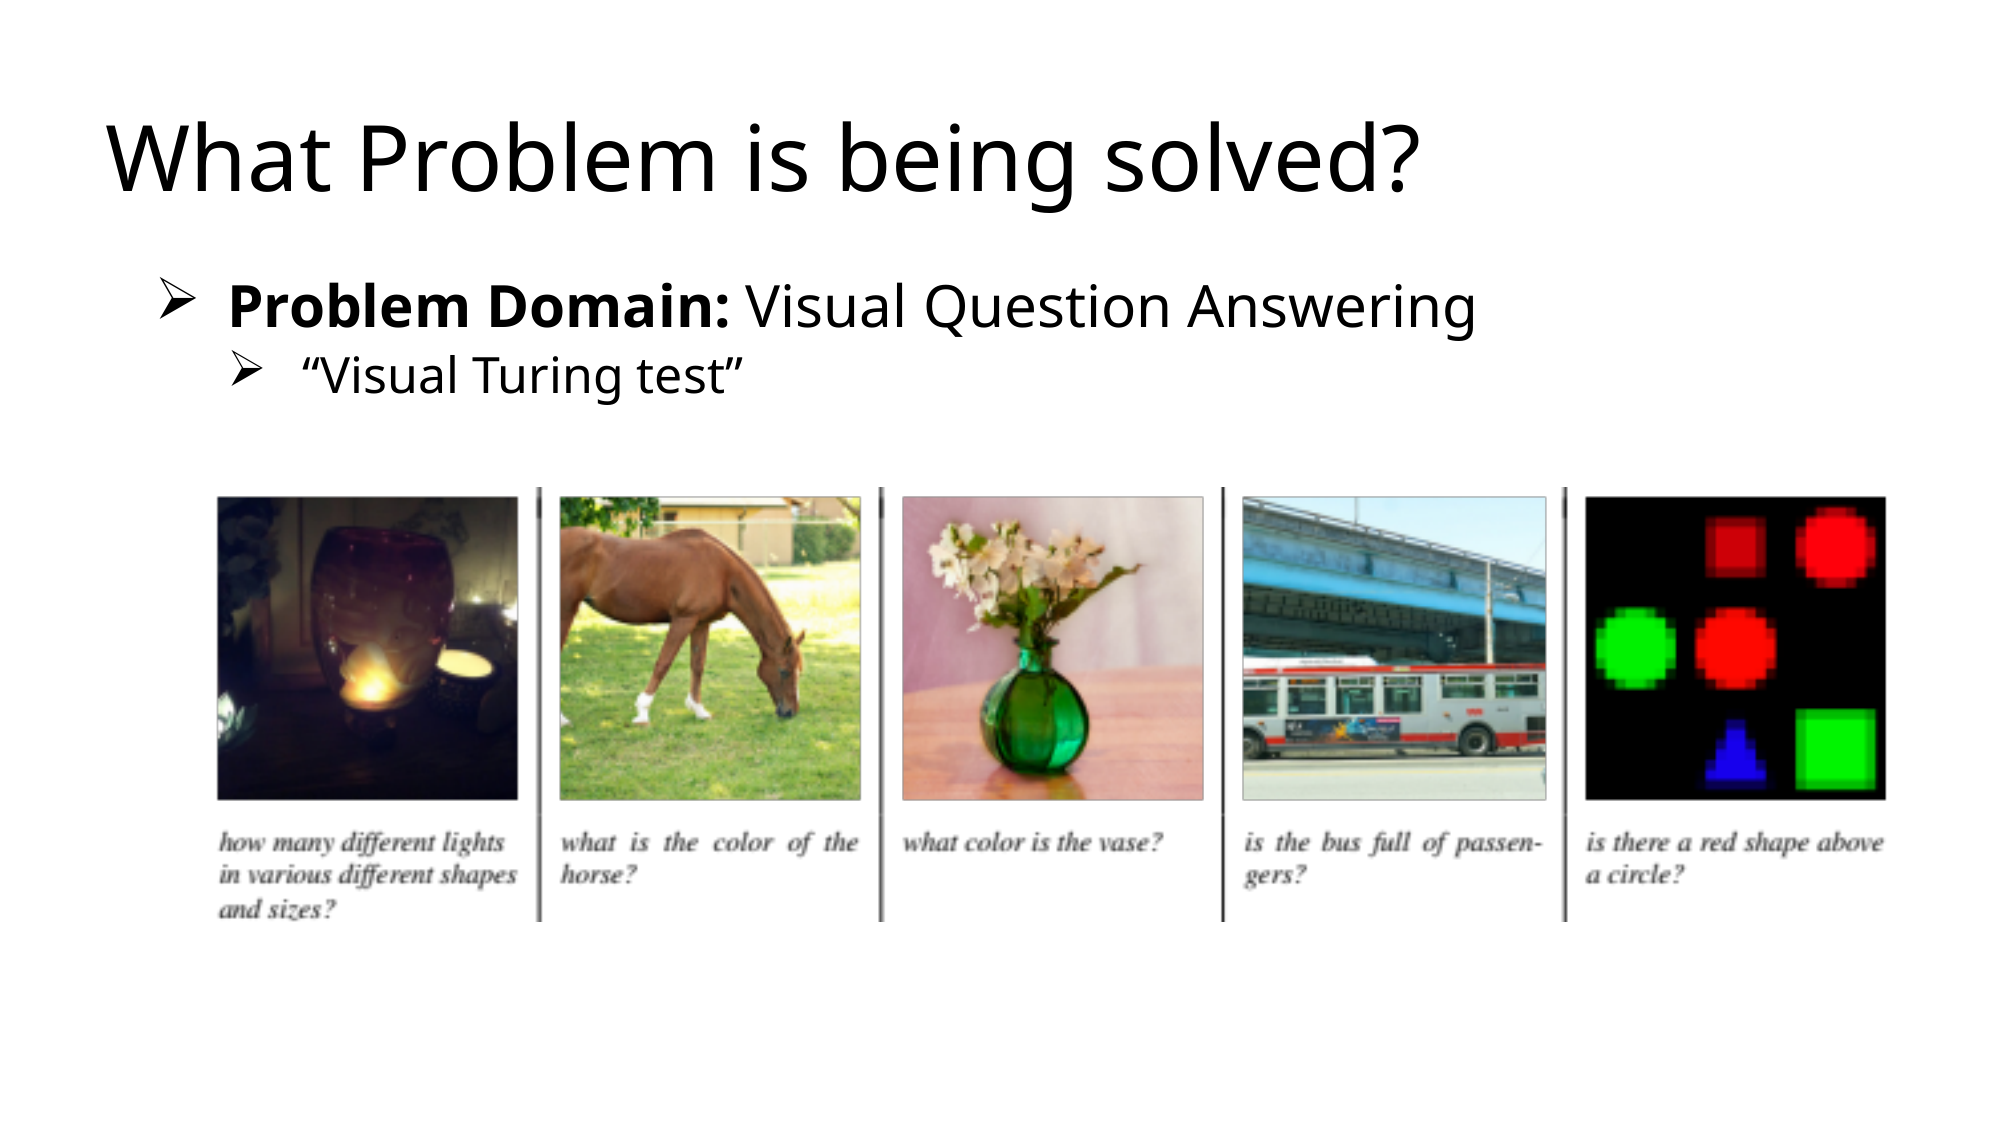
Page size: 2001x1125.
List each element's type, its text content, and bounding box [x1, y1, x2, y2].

title What Problem is being solved? [90, 52, 1863, 271]
picture [213, 487, 1887, 922]
list Problem Domain: Visual Question Answering “Visual Turing test” [137, 270, 1863, 1096]
